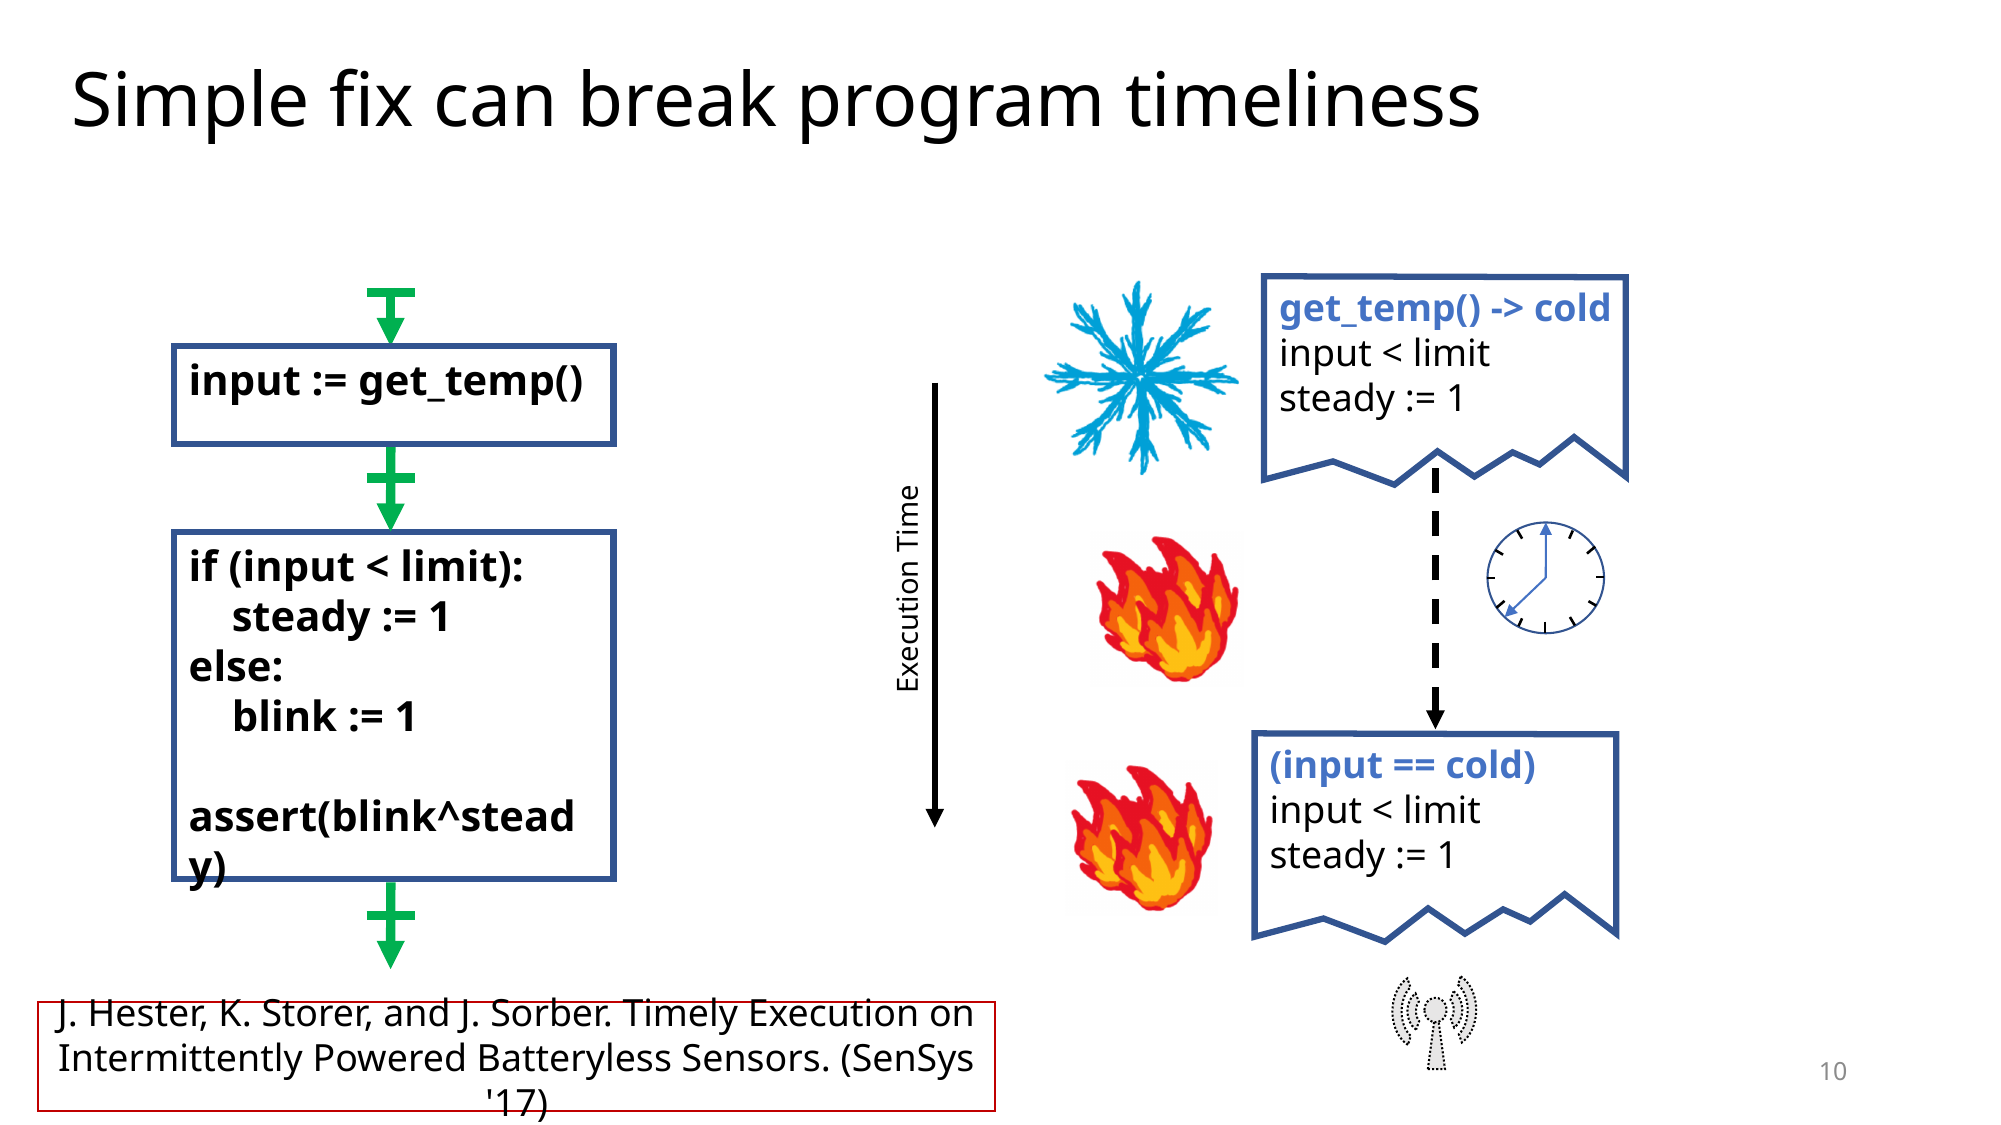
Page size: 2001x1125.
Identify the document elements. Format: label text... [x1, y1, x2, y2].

text_box input := get_temp() [173, 345, 615, 445]
picture [1065, 760, 1218, 916]
text_box [1406, 991, 1421, 1031]
slide_number 10 [1412, 1042, 1863, 1103]
title Simple fix can break program timeliness [56, 42, 1782, 163]
text_box get_temp() -> cold input < limit steady := 1 [1263, 275, 1627, 486]
text_box [1426, 1023, 1447, 1071]
text_box [1391, 976, 1412, 1046]
text_box [1456, 975, 1478, 1045]
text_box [1518, 618, 1523, 627]
text_box Execution Time [881, 438, 932, 709]
text_box J. Hester, K. Storer, and J. Sorber. Timely Execution on Intermittently Powered Batteryless Sensors. (SenSys '17) [37, 1001, 996, 1112]
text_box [1504, 577, 1546, 617]
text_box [1495, 550, 1503, 555]
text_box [1588, 601, 1597, 606]
text_box if (input < limit): steady := 1 else: blink := 1 assert(blink^steady) [173, 531, 615, 880]
text_box (input == cold) input < limit steady := 1 [1253, 732, 1618, 943]
text_box [1423, 996, 1448, 1024]
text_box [1496, 600, 1505, 608]
picture [1090, 531, 1244, 687]
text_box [1517, 530, 1523, 539]
text_box [1449, 990, 1464, 1030]
text_box [1486, 521, 1606, 635]
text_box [1586, 546, 1596, 554]
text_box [1569, 617, 1575, 626]
picture [1038, 275, 1244, 478]
